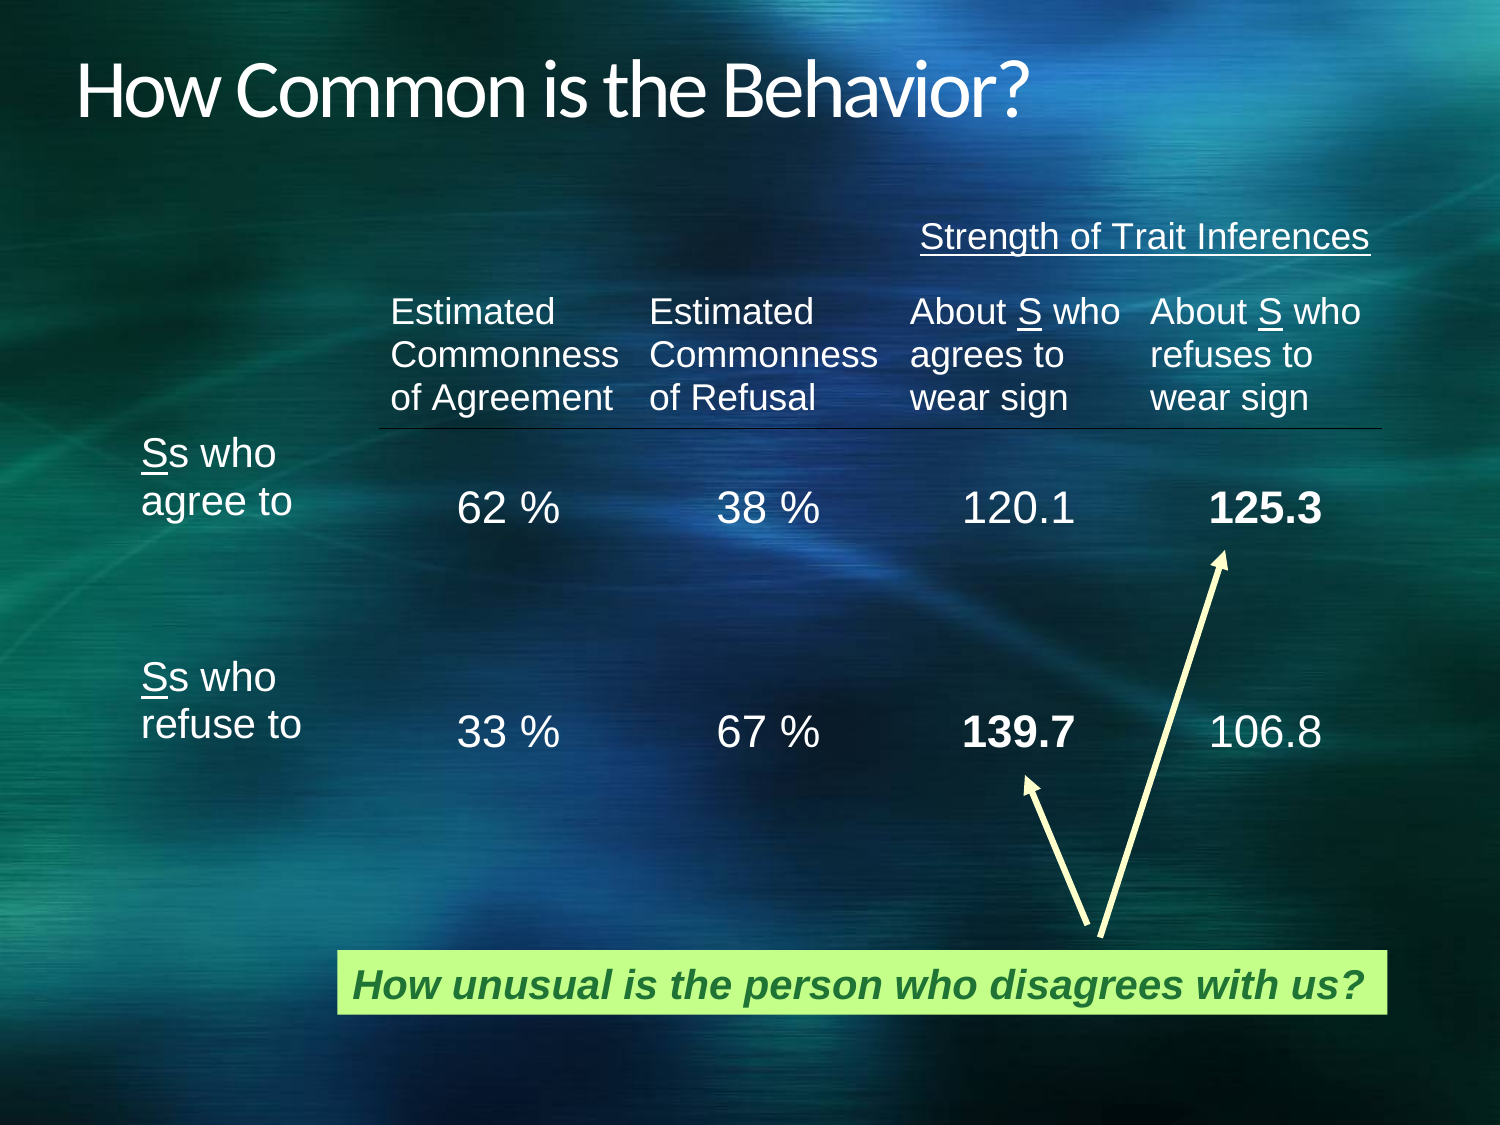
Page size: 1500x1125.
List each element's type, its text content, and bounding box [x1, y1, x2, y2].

picture [0, 0, 1500, 1125]
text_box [112, 214, 1382, 881]
title How Common is the Behavior? [75, 45, 1425, 233]
text_box How unusual is the person who disagrees with us? [337, 950, 1388, 1015]
